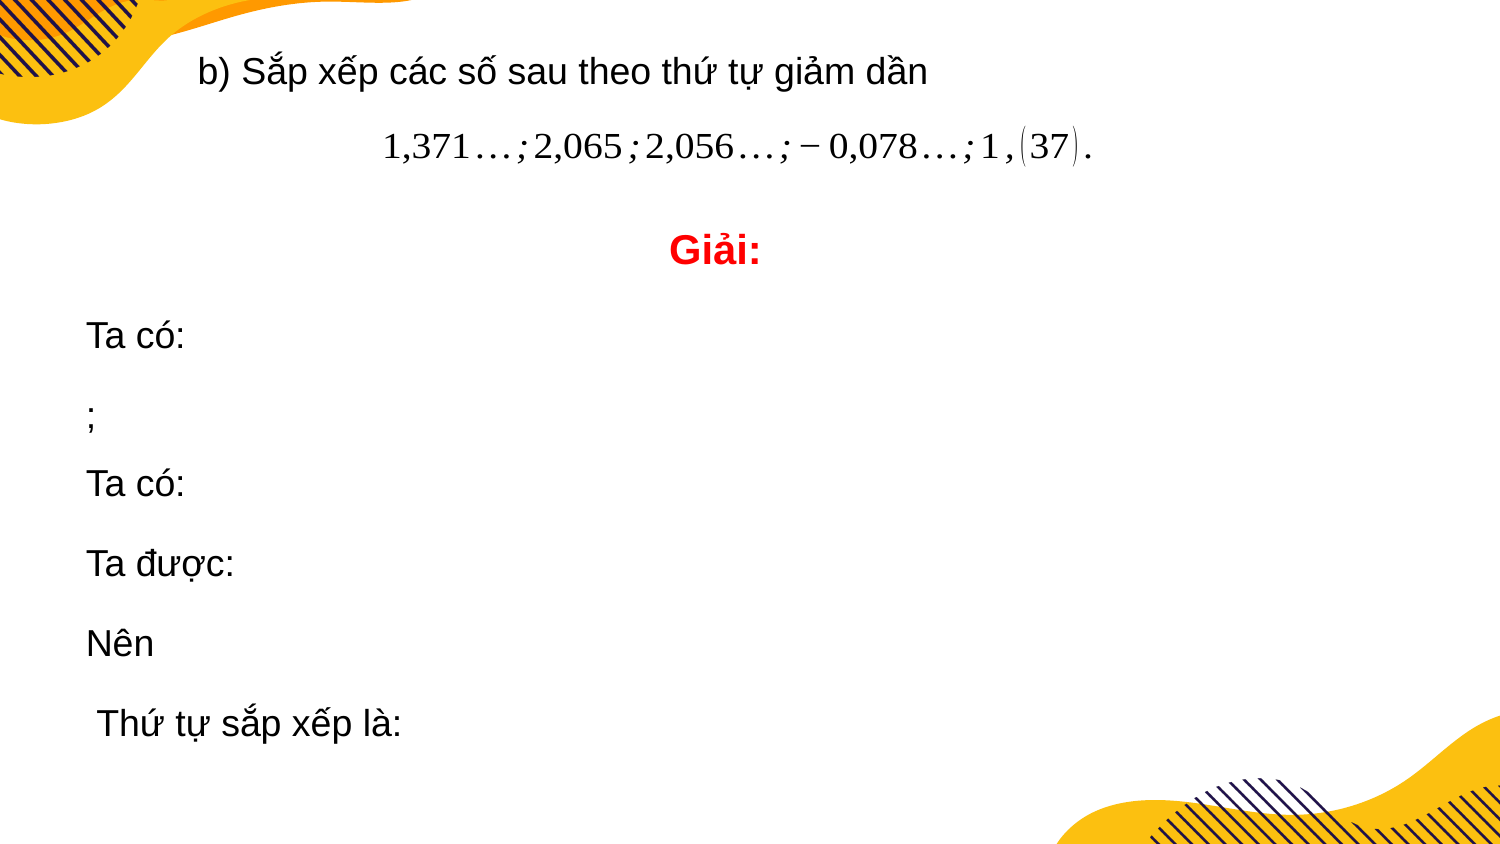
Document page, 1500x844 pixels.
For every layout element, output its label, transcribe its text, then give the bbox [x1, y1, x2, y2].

text_box Giải: [649, 215, 782, 281]
text_box b) Sắp xếp các số sau theo thứ tự giảm dần [183, 40, 991, 100]
picture [0, 0, 170, 77]
picture [1053, 591, 1500, 844]
